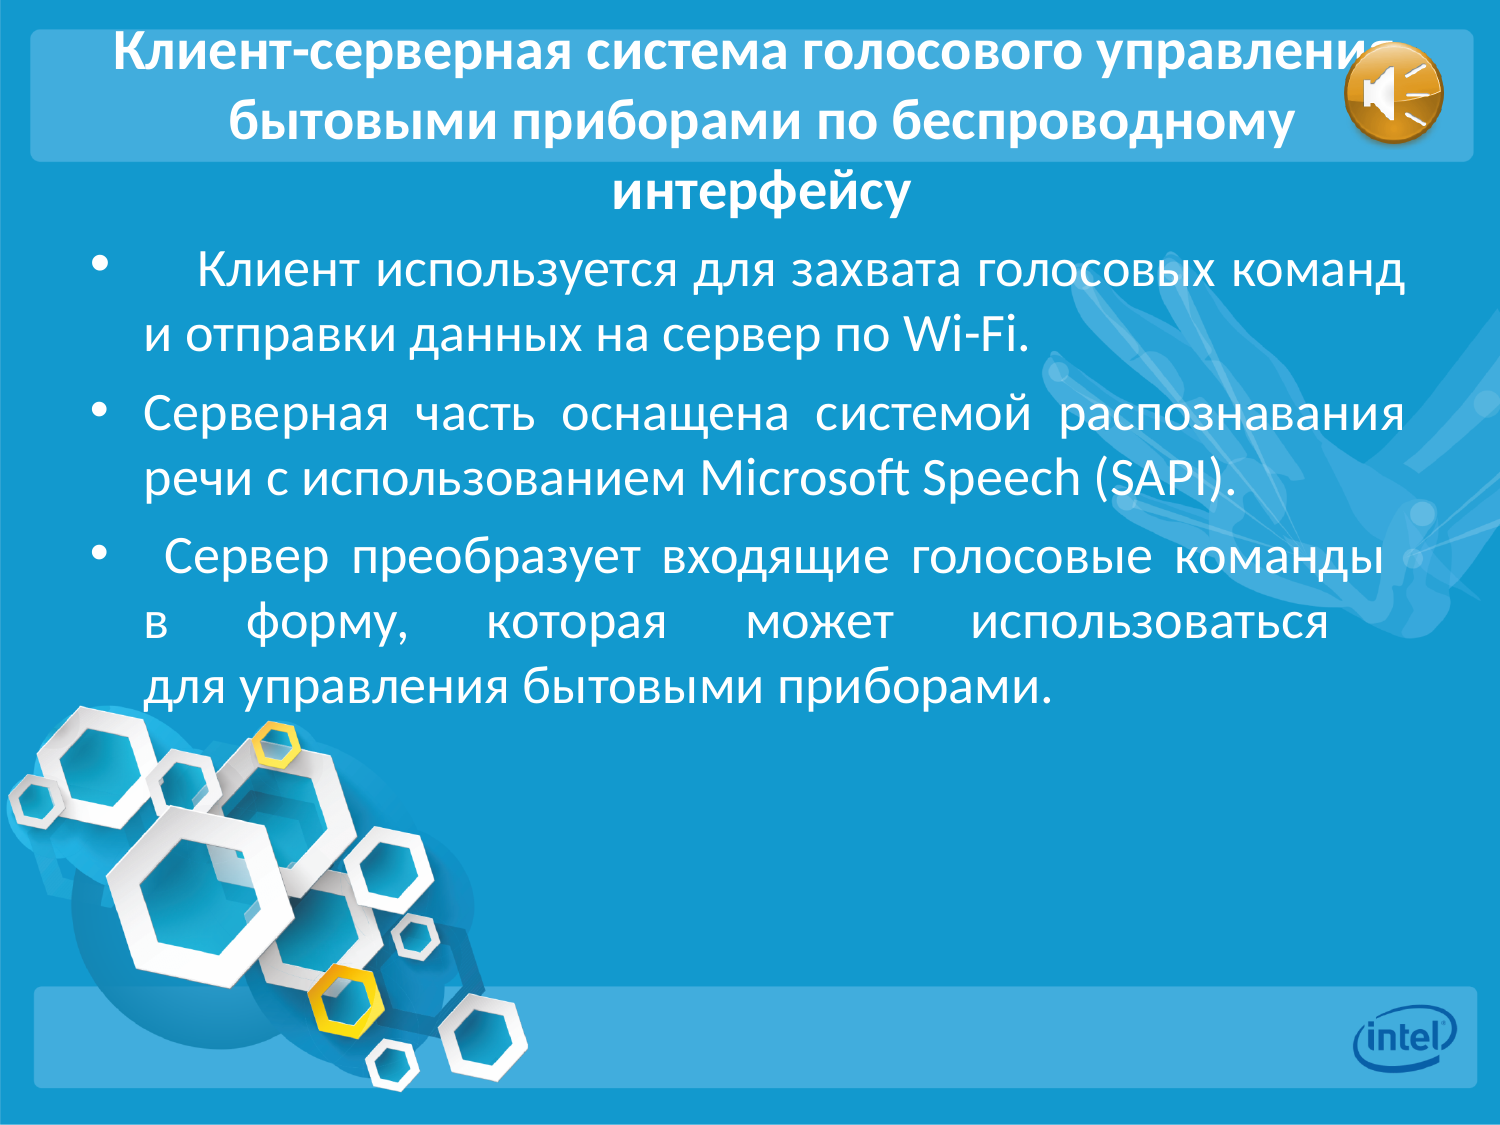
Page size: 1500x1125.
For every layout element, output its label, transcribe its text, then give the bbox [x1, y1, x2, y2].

title Клиент-серверная система голосового управления бытовыми приборами по беспроводному интерфейсу [76, 0, 1447, 232]
list Клиент используется для захвата голосовых команд и отправки данных на сервер по Wi-Fi. Серверная часть оснащена системой распознавания речи с использованием Microsoft Speech (SAPI). Сервер преобразует входящие голосовые команды в форму, которая может использоваться для управления бытовыми приборами. [75, 219, 1423, 1059]
picture [0, 0, 1500, 1125]
